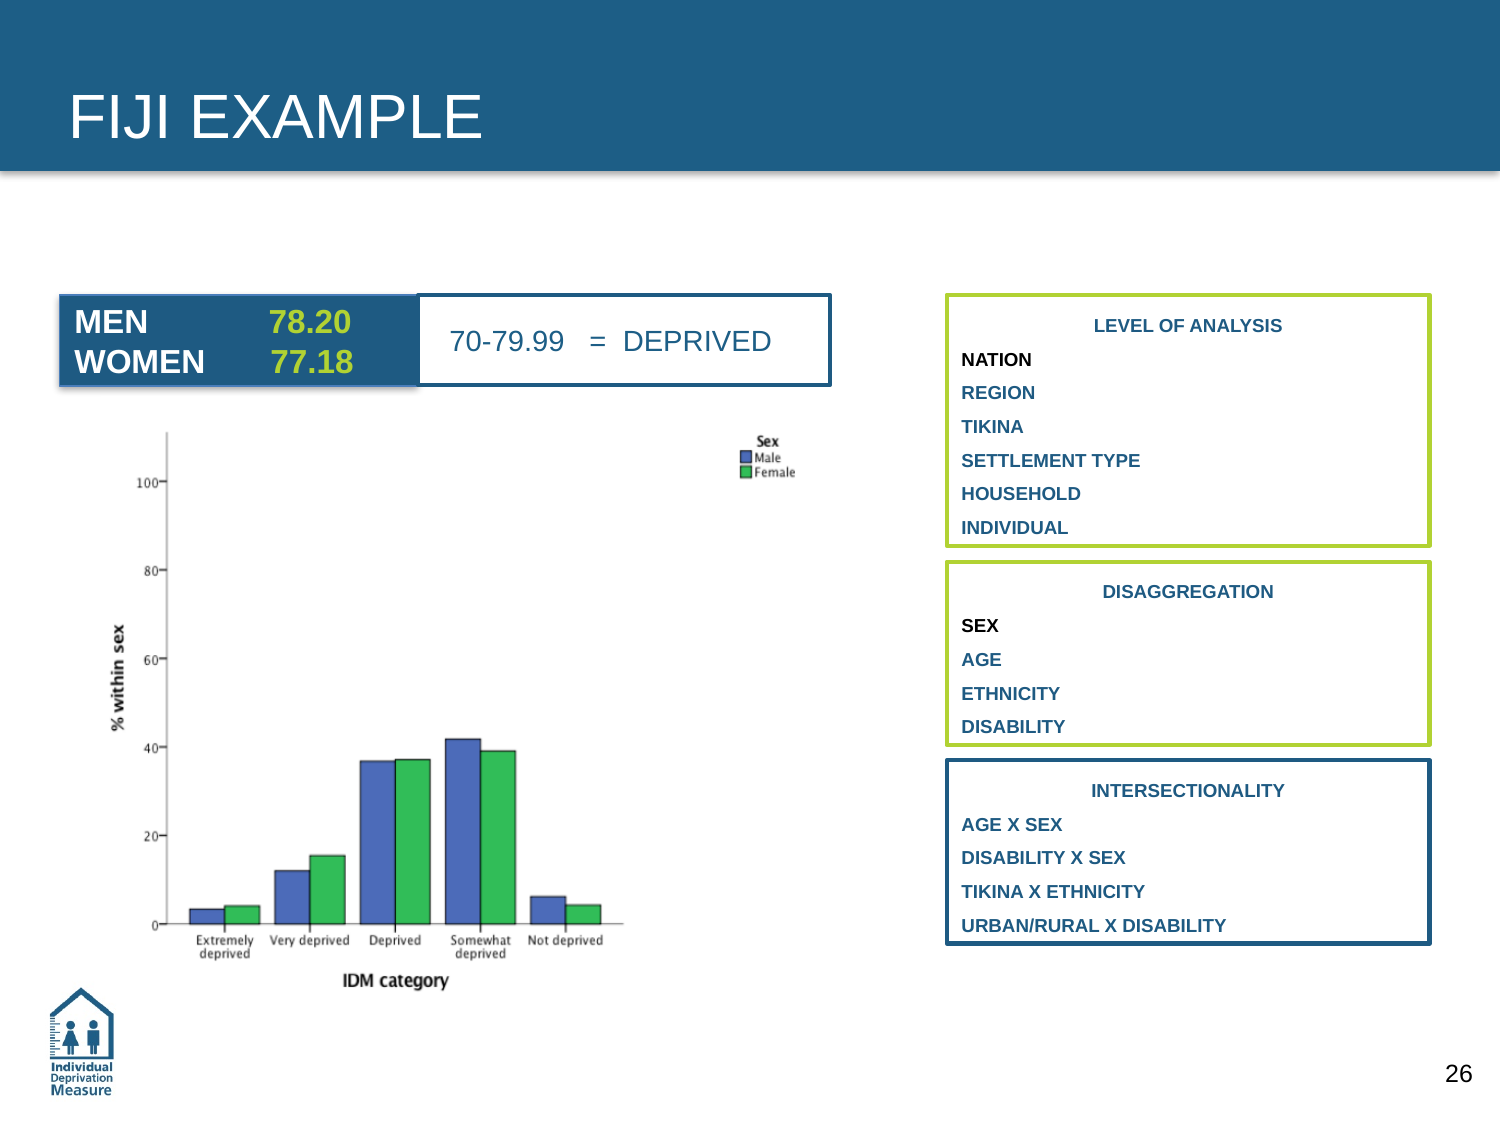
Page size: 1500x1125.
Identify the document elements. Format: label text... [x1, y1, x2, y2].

text_box LEVEL OF ANALYSIS NATION REGION TIKINA SETTLEMENT TYPE HOUSEHOLD INDIVIDUAL [945, 293, 1432, 548]
text_box DISAGGREGATION SEX AGE ETHNICITY DISABILITY [945, 560, 1432, 747]
text_box 70-79.99 = DEPRIVED [416, 293, 832, 387]
picture [17, 396, 796, 1106]
text_box INTERSECTIONALITY AGE X SEX DISABILITY X SEX TIKINA X ETHNICITY URBAN/RURAL X DISABILITY [945, 758, 1432, 946]
title FIJI EXAMPLE [53, 66, 1493, 161]
text_box MEN 78.20 WOMEN 77.18 [59, 294, 416, 387]
